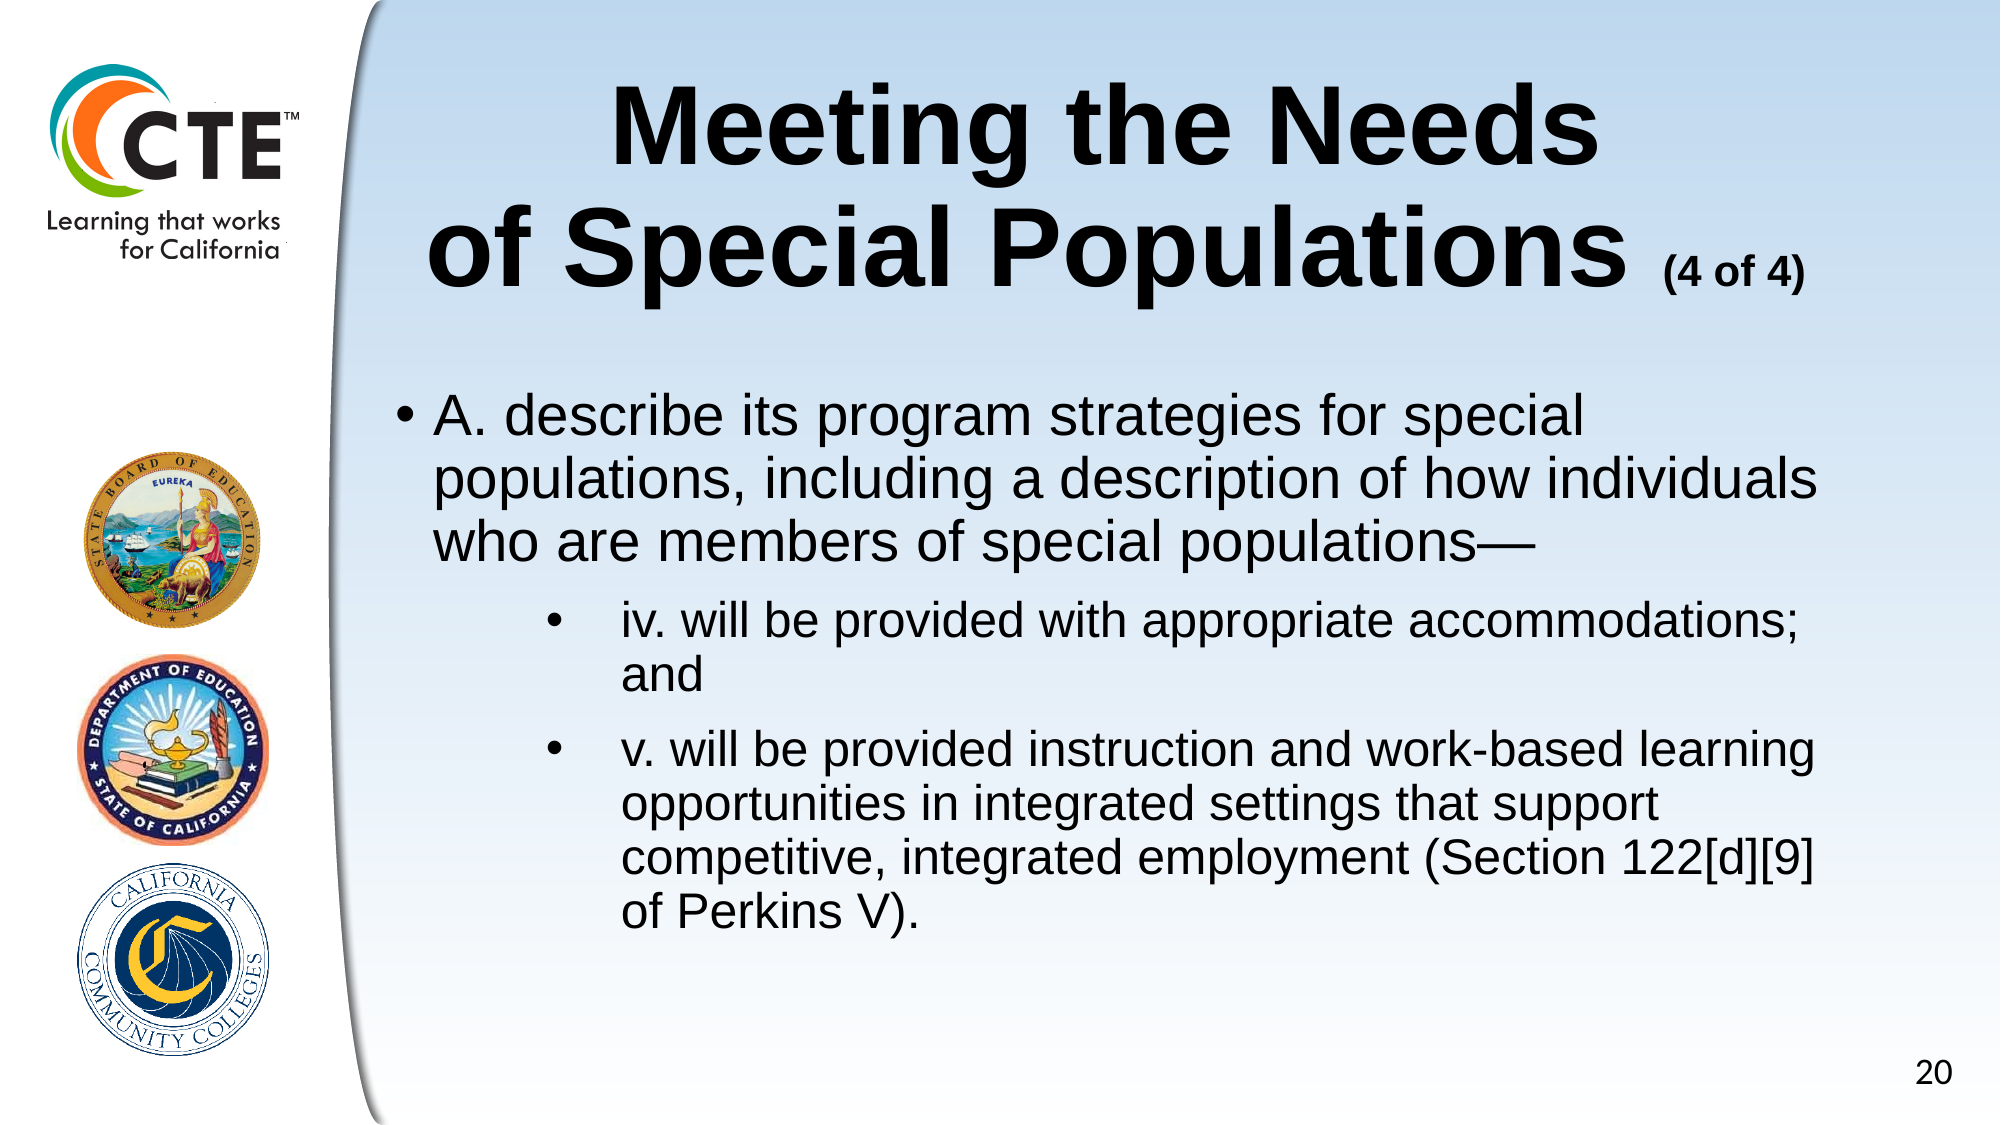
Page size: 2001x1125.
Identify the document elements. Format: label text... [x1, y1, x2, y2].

picture [77, 863, 269, 1056]
title Meeting the Needs of Special Populations (4 of 4) [381, 59, 1863, 318]
picture [77, 654, 269, 846]
slide_number 20 [1517, 1039, 1968, 1100]
picture [77, 445, 269, 637]
list A. describe its program strategies for special populations, including a description of how individuals who are members of special populations— iv. will be provided with appropriate accommodations; and v. will be provided instruction and work-based learning opportunities in integrated settings that support competitive, integrated employment (Section 122[d][9] of Perkins V). [381, 377, 1863, 1014]
picture [48, 64, 299, 259]
